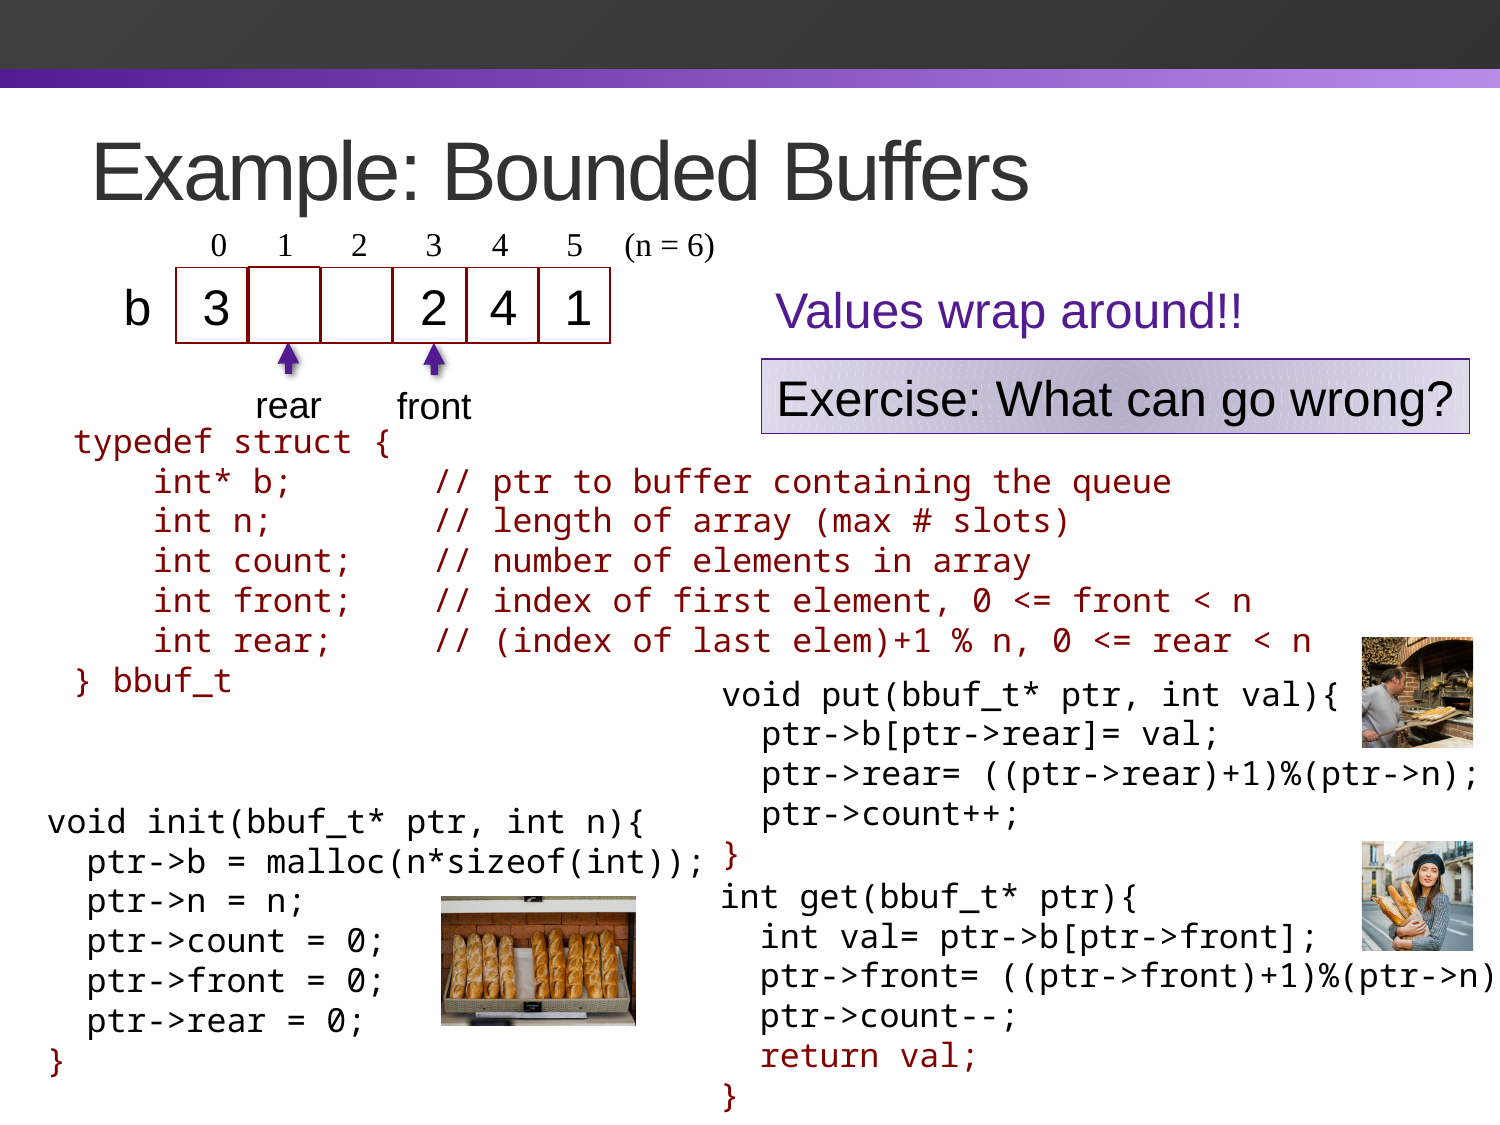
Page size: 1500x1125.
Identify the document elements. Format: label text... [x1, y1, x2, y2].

text_box Values wrap around!! [760, 271, 1259, 347]
text_box [321, 271, 392, 343]
text_box 1 [549, 267, 608, 343]
text_box [538, 271, 549, 343]
text_box [463, 271, 467, 339]
text_box [467, 271, 474, 339]
text_box [393, 271, 405, 339]
text_box Exercise: What can go wrong? [761, 358, 1470, 434]
title Example: Bounded Buffers [75, 85, 1425, 249]
text_box 0 1 2 3 4 5 (n = 6) [187, 215, 1063, 271]
text_box [249, 267, 321, 338]
text_box [533, 271, 538, 343]
text_box 4 [474, 267, 533, 343]
text_box b [108, 267, 167, 343]
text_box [736, 637, 1474, 883]
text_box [381, 342, 488, 436]
text_box typedef struct { int* b; // ptr to buffer containing the queue int n; // length of array (max # slots) int count; // number of elements in array int front; // index of first element, 0 <= front < n int rear; // (index of last elem)+1 % n, 0 <= rear < n } bbuf_t [58, 412, 1474, 747]
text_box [57, 792, 696, 1091]
text_box [176, 267, 248, 343]
text_box 2 [405, 267, 463, 339]
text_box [239, 341, 338, 435]
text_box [736, 841, 1500, 1125]
